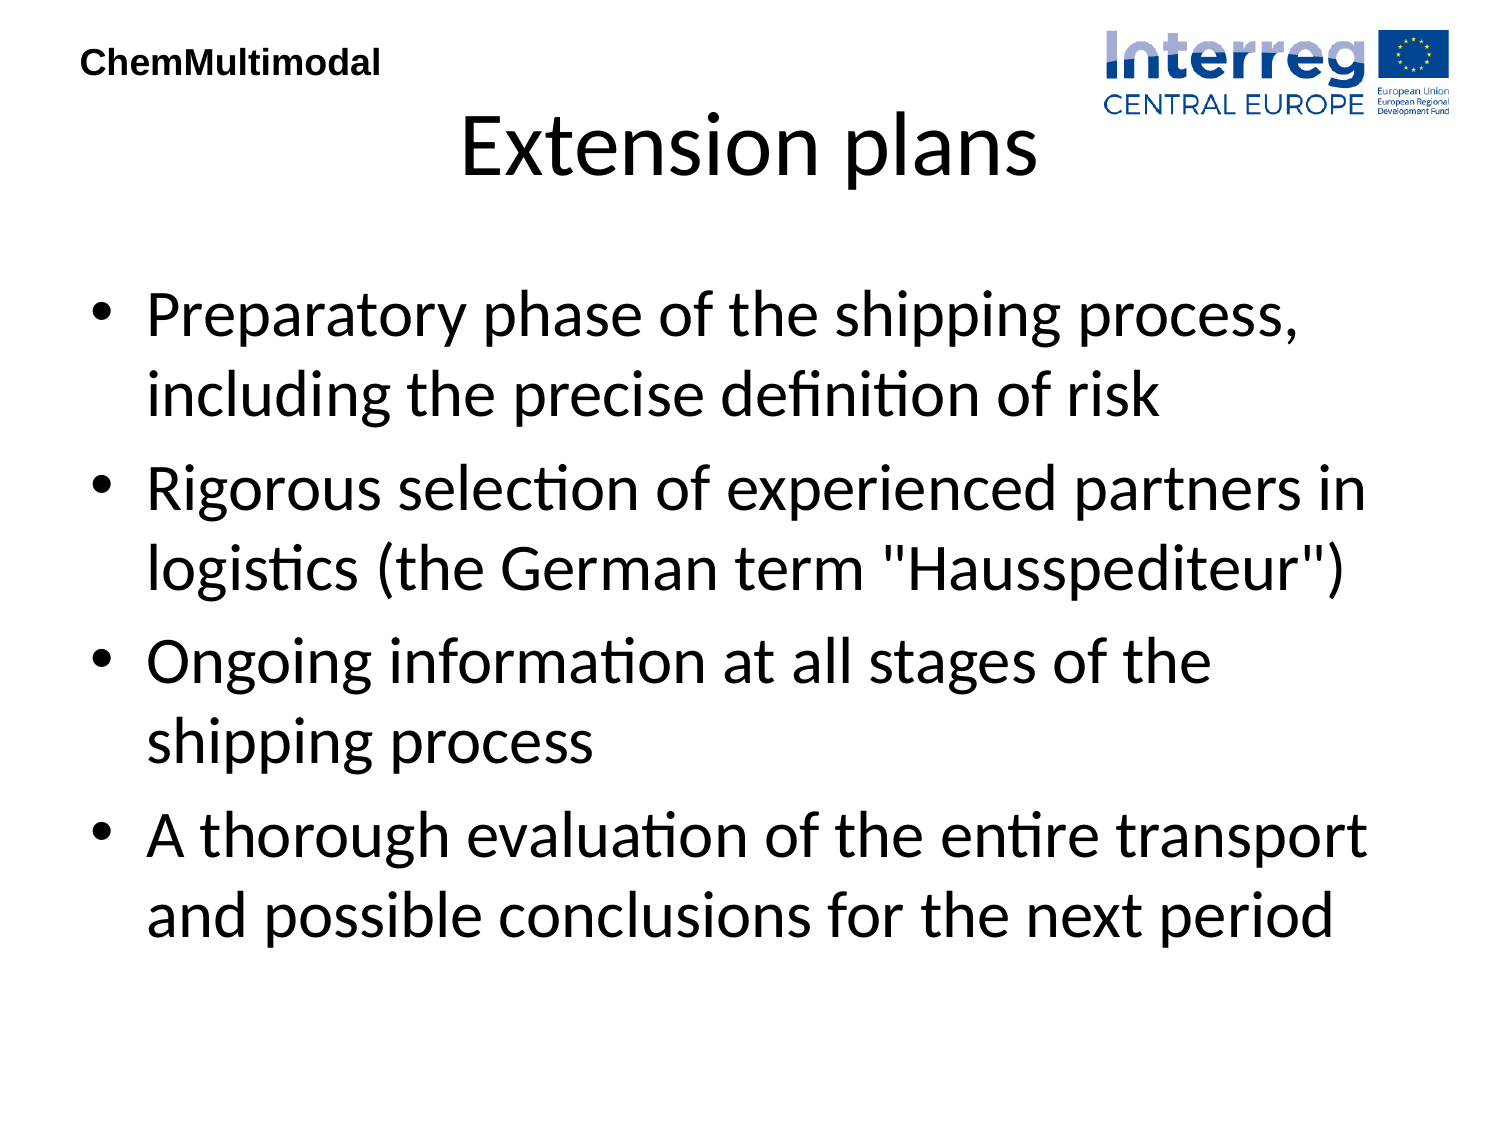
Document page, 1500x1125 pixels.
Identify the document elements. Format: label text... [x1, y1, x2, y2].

title Extension plans [75, 45, 1425, 233]
list Preparatory phase of the shipping process, including the precise definition of risk Rigorous selection of experienced partners in logistics (the German term "Hausspediteur") Ongoing information at all stages of the shipping process A thorough evaluation of the entire transport and possible conclusions for the next period [75, 262, 1425, 1005]
picture [1104, 30, 1449, 116]
